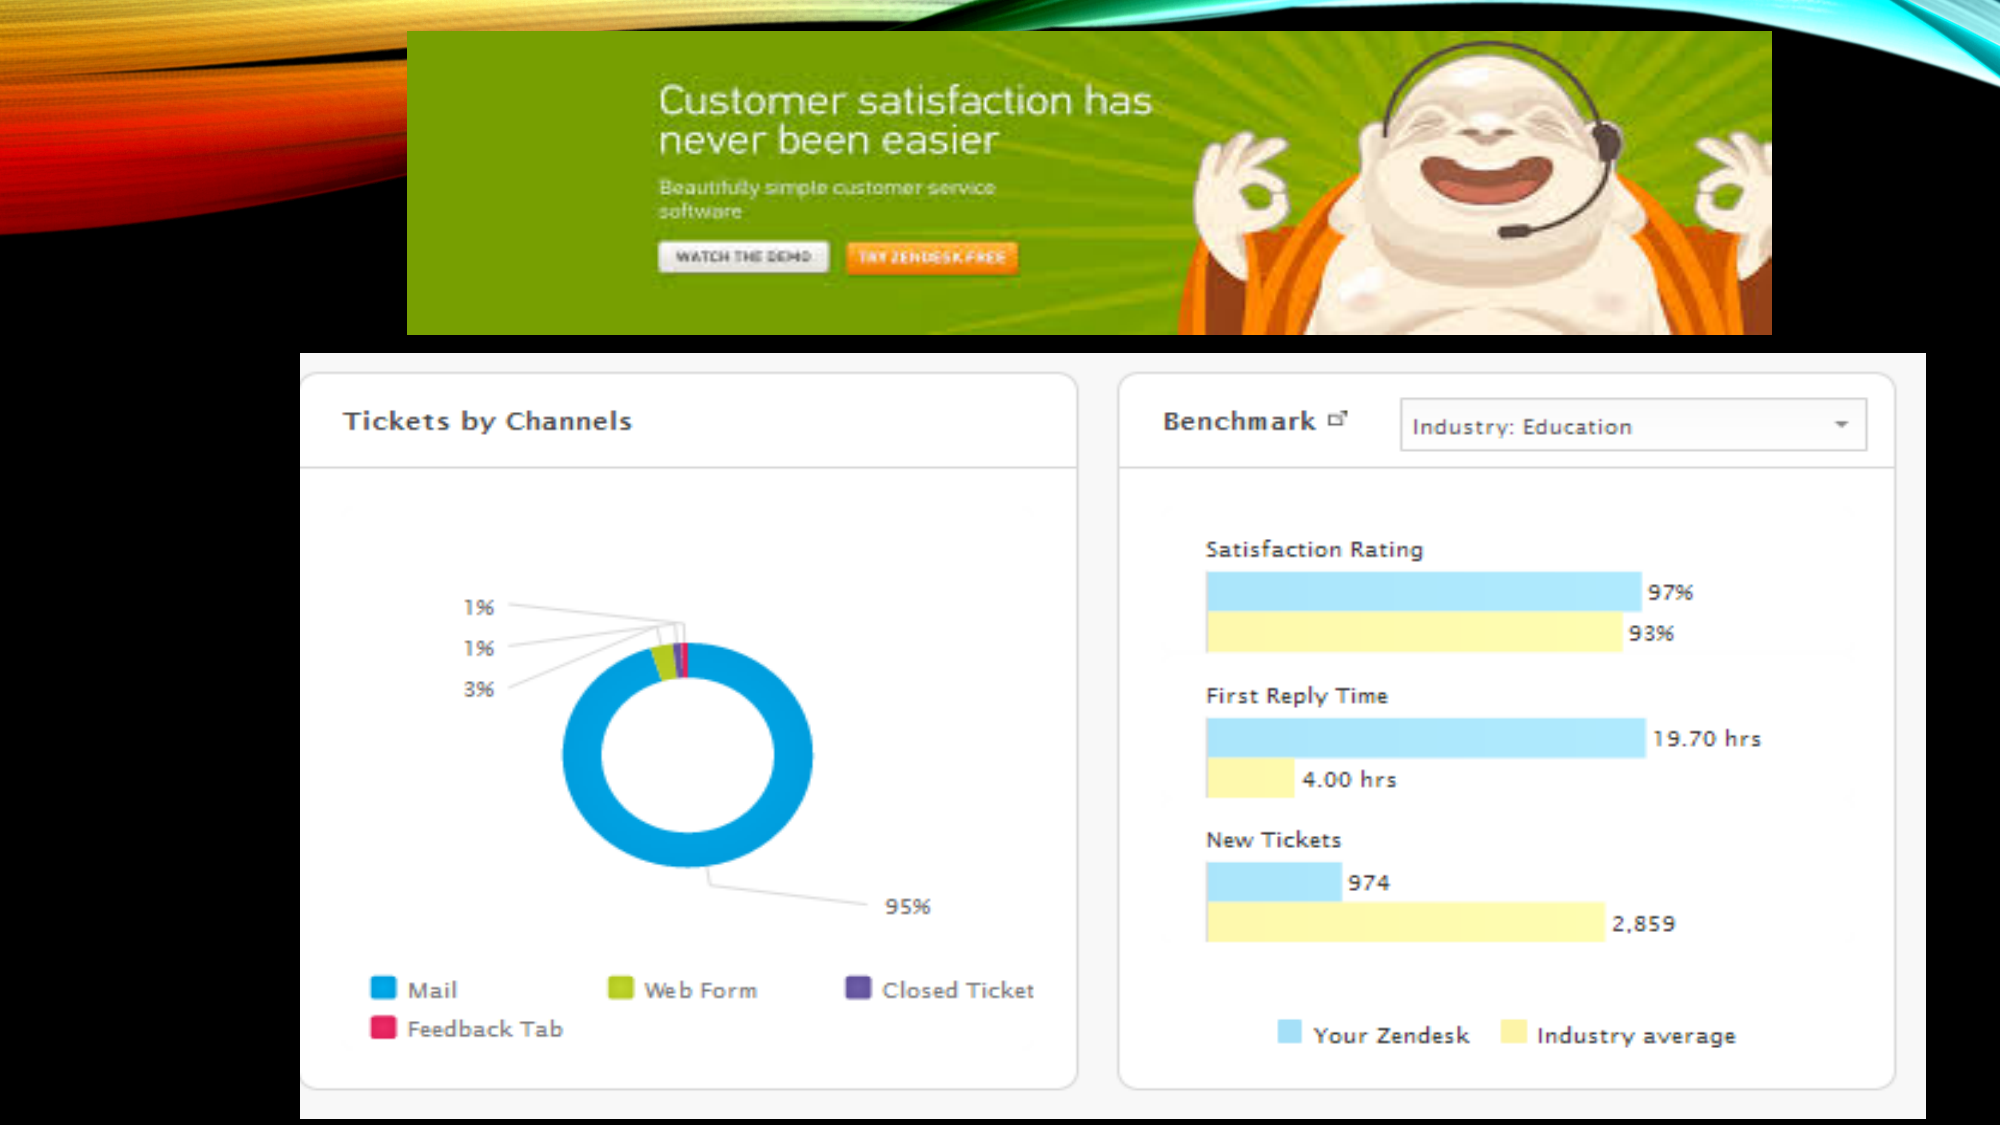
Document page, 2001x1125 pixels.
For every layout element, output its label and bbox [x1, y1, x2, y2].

picture [0, 0, 2000, 335]
picture [299, 353, 1926, 1119]
